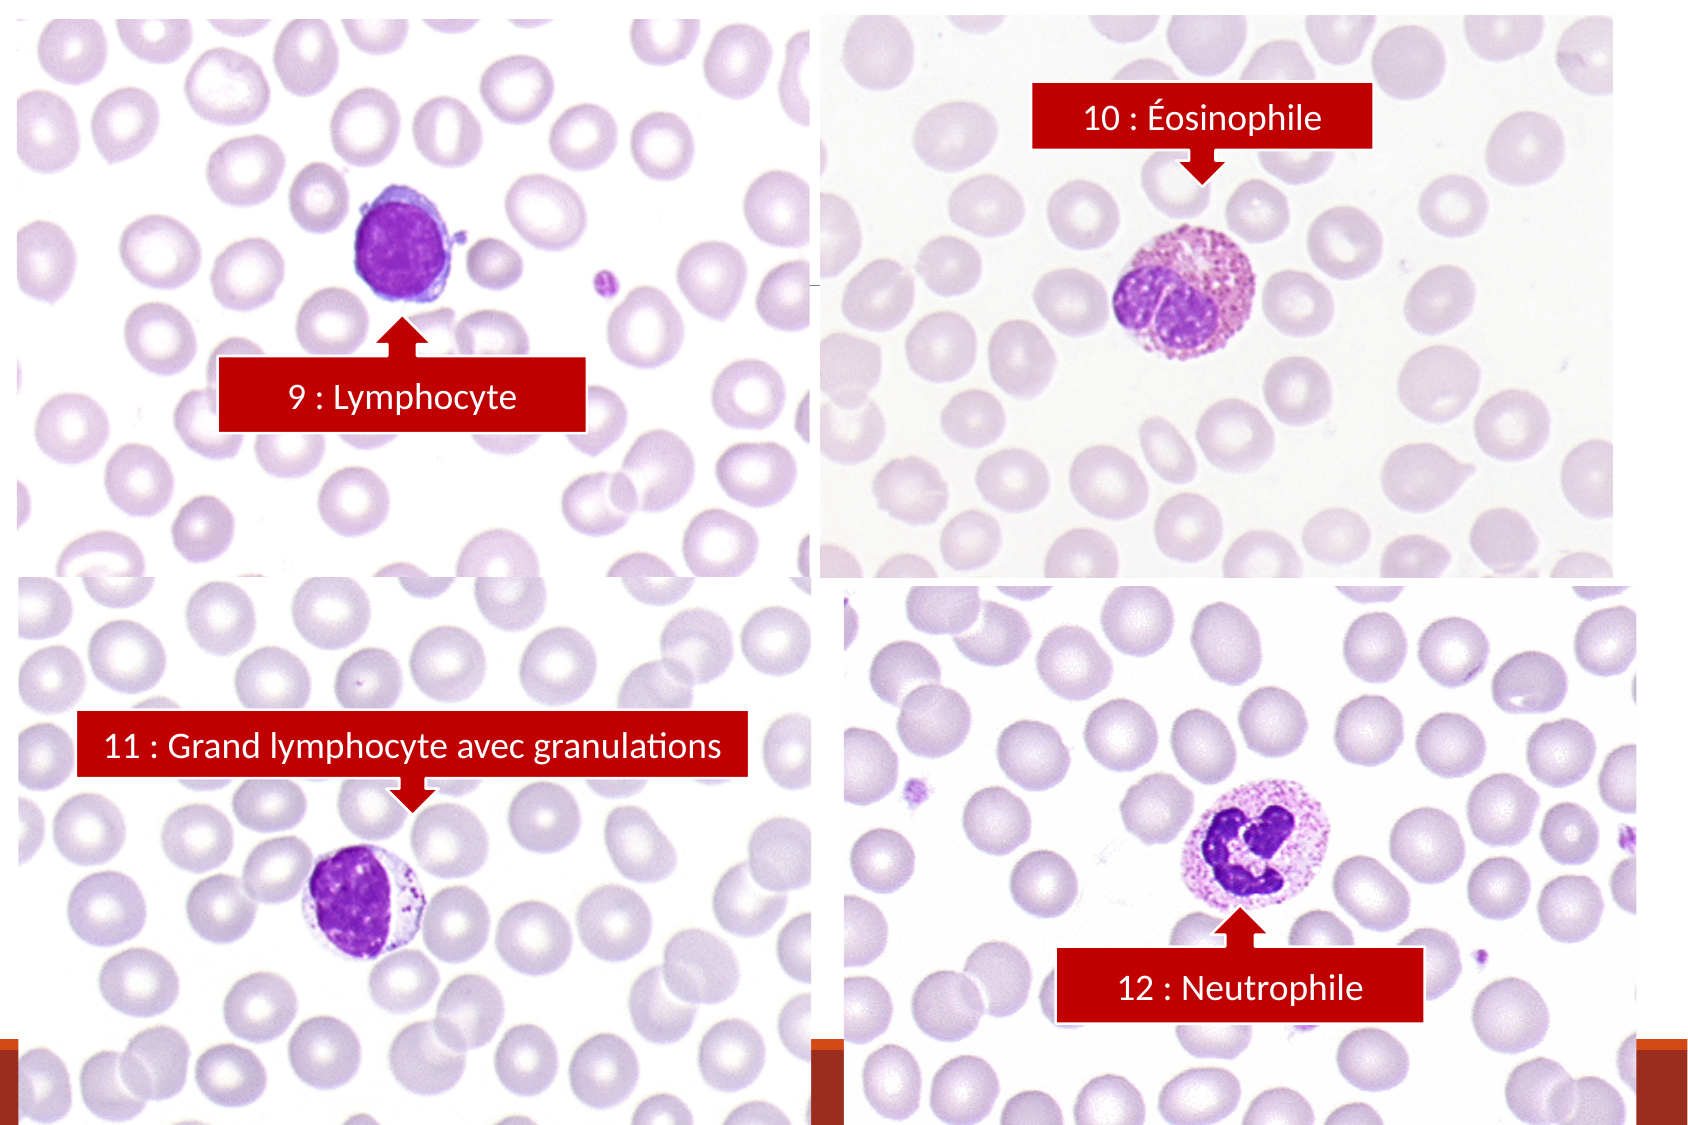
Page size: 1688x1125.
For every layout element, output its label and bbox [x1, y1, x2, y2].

list [843, 585, 1637, 1125]
picture [16, 18, 812, 1125]
picture [819, 14, 1614, 579]
